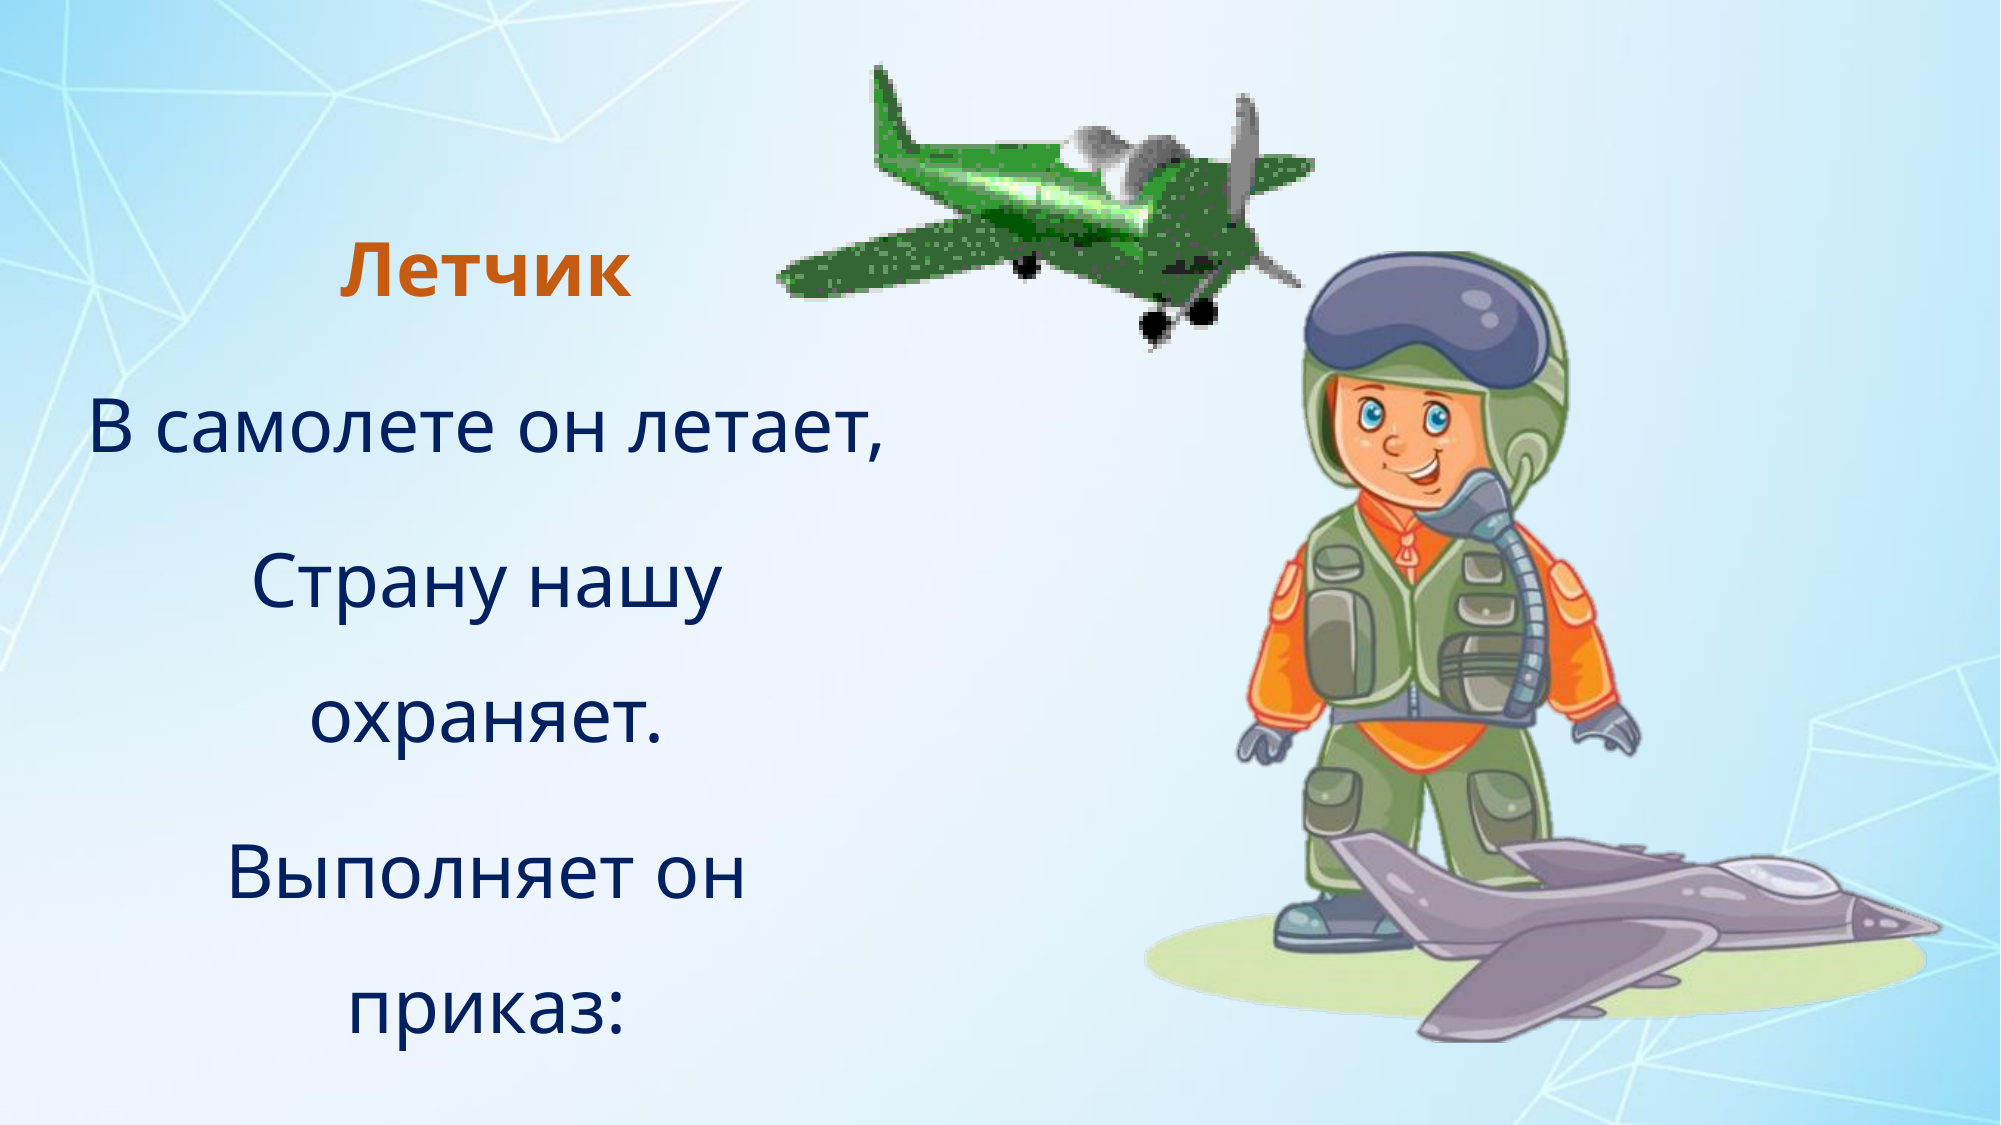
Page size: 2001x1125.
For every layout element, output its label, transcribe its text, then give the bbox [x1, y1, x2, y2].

subtitle Летчик В самолете он летает, Страну нашу охраняет. Выполняет он приказ: Защищая с неба нас. [65, 168, 909, 957]
picture [0, 0, 2001, 1125]
